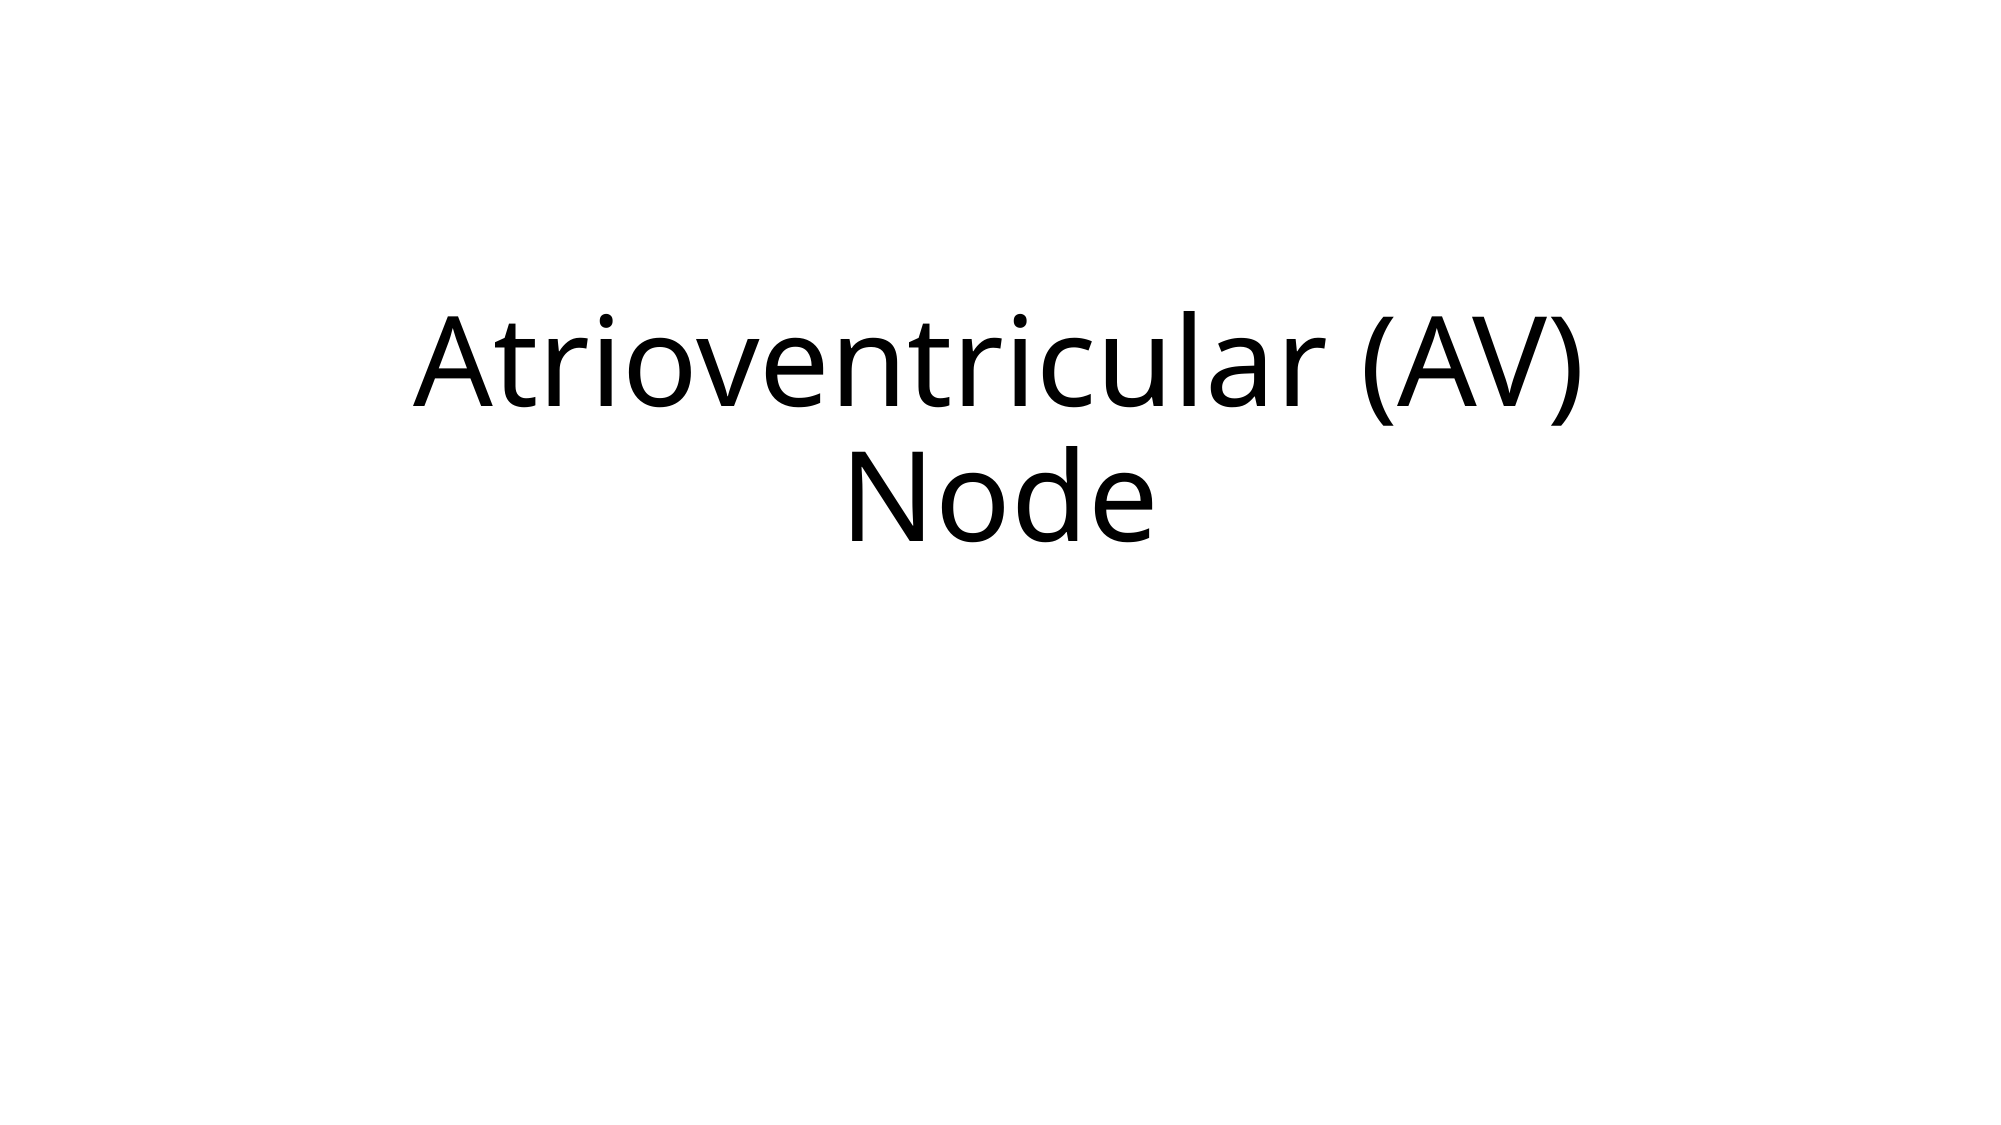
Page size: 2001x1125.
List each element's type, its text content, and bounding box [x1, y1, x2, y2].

title Atrioventricular (AV) Node [249, 184, 1750, 576]
